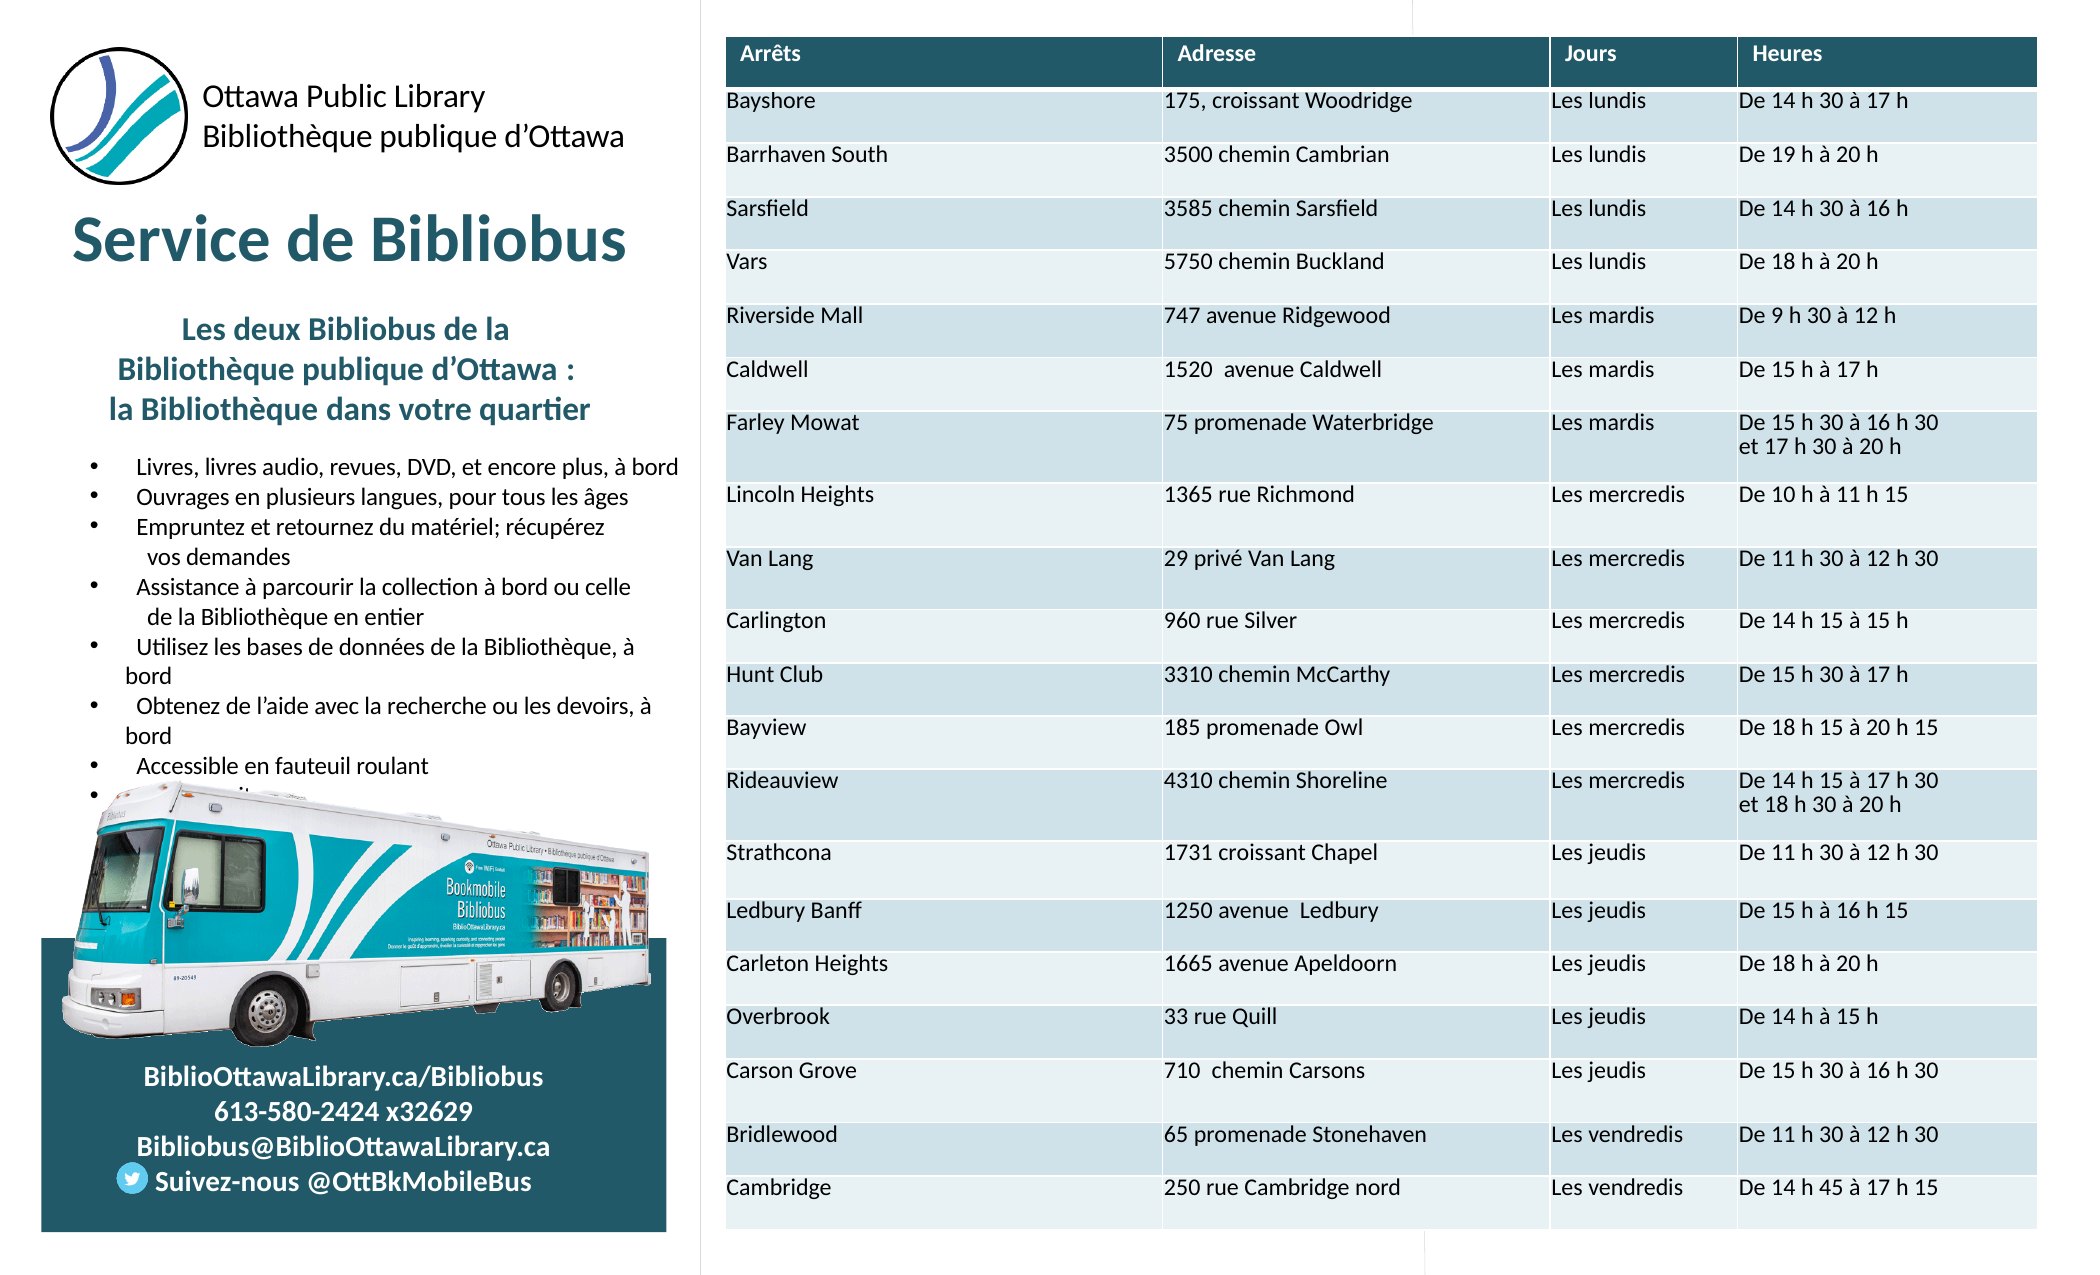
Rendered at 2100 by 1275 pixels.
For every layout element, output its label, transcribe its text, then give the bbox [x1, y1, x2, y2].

table_cell De 19 h à 20 h [1738, 144, 2037, 196]
table_cell De 9 h 30 à 12 h [1738, 305, 2037, 357]
table_cell Les mardis [1551, 358, 1737, 410]
table_cell De 14 h à 15 h [1738, 1006, 2037, 1058]
table_cell 250 rue Cambridge nord [1163, 1177, 1549, 1229]
table_cell Les mercredis [1551, 484, 1737, 546]
table_header Heures [1738, 37, 2037, 87]
table_cell De 15 h 30 à 16 h 30 et 17 h 30 à 20 h [1738, 412, 2037, 482]
table_cell Bayshore [726, 92, 1162, 142]
table_cell De 15 h 30 à 16 h 30 [1738, 1060, 2037, 1122]
table_cell De 11 h 30 à 12 h 30 [1738, 548, 2037, 609]
table_cell Riverside Mall [726, 305, 1162, 357]
table_cell Lincoln Heights [726, 484, 1162, 546]
table_cell De 11 h 30 à 12 h 30 [1738, 1123, 2037, 1175]
table_cell De 14 h 15 à 15 h [1738, 610, 2037, 662]
table_cell Van Lang [726, 548, 1162, 609]
table_cell Carlington [726, 610, 1162, 662]
table_cell De 10 h à 11 h 15 [1738, 484, 2037, 546]
table_cell 4310 chemin Shoreline [1163, 770, 1549, 840]
table_cell Sarsfield [726, 198, 1162, 249]
table_cell 1365 rue Richmond [1163, 484, 1549, 546]
table_cell Les vendredis [1551, 1123, 1737, 1175]
table_cell Hunt Club [726, 664, 1162, 715]
table_cell Barrhaven South [726, 144, 1162, 196]
table_cell 3310 chemin McCarthy [1163, 664, 1549, 715]
table_cell Les mercredis [1551, 664, 1737, 715]
table_cell 75 promenade Waterbridge [1163, 412, 1549, 482]
table_cell Les jeudis [1551, 953, 1737, 1004]
table_cell Cambridge [726, 1177, 1162, 1229]
table_cell Les jeudis [1551, 900, 1737, 951]
table_cell Les jeudis [1551, 842, 1737, 898]
table_cell De 18 h à 20 h [1738, 251, 2037, 303]
table_cell 185 promenade Owl [1163, 717, 1549, 768]
table_cell Carson Grove [726, 1060, 1162, 1122]
table_cell De 18 h 15 à 20 h 15 [1738, 717, 2037, 768]
table_cell Carleton Heights [726, 953, 1162, 1004]
table_cell 960 rue Silver [1163, 610, 1549, 662]
table_cell De 14 h 30 à 17 h [1738, 92, 2037, 142]
table_cell Strathcona [726, 842, 1162, 898]
table_header Arrêts [726, 37, 1162, 87]
table_cell Overbrook [726, 1006, 1162, 1058]
picture [50, 762, 658, 1057]
table_cell 5750 chemin Buckland [1163, 251, 1549, 303]
table_cell De 15 h à 17 h [1738, 358, 2037, 410]
table_cell De 14 h 30 à 16 h [1738, 198, 2037, 249]
table_cell 1520 avenue Caldwell [1163, 358, 1549, 410]
table_cell 3585 chemin Sarsfield [1163, 198, 1549, 249]
table_cell Les jeudis [1551, 1060, 1737, 1122]
table_cell Les mercredis [1551, 770, 1737, 840]
table_cell Caldwell [726, 358, 1162, 410]
table_cell De 14 h 15 à 17 h 30 et 18 h 30 à 20 h [1738, 770, 2037, 840]
picture [50, 47, 188, 185]
table_cell 1250 avenue Ledbury [1163, 900, 1549, 951]
table_cell Farley Mowat [726, 412, 1162, 482]
table_cell 33 rue Quill [1163, 1006, 1549, 1058]
table_cell Rideauview [726, 770, 1162, 840]
table_cell 1731 croissant Chapel [1163, 842, 1549, 898]
table_cell Les mardis [1551, 412, 1737, 482]
table_cell Bayview [726, 717, 1162, 768]
table_cell Bridlewood [726, 1123, 1162, 1175]
table_cell Les lundis [1551, 144, 1737, 196]
table_cell 710 chemin Carsons [1163, 1060, 1549, 1122]
table_cell 1665 avenue Apeldoorn [1163, 953, 1549, 1004]
table_cell Les mardis [1551, 305, 1737, 357]
table_header Jours [1551, 37, 1737, 87]
table_cell 747 avenue Ridgewood [1163, 305, 1549, 357]
table_cell 3500 chemin Cambrian [1163, 144, 1549, 196]
table_cell Les lundis [1551, 92, 1737, 142]
table_cell 29 privé Van Lang [1163, 548, 1549, 609]
table_cell De 15 h à 16 h 15 [1738, 900, 2037, 951]
table_cell 175, croissant Woodridge [1163, 92, 1549, 142]
table_cell De 15 h 30 à 17 h [1738, 664, 2037, 715]
table_cell Les lundis [1551, 198, 1737, 249]
table_cell Les mercredis [1551, 610, 1737, 662]
picture [112, 1162, 150, 1194]
table_header Adresse [1163, 37, 1549, 87]
table_cell Les jeudis [1551, 1006, 1737, 1058]
table_cell Les vendredis [1551, 1177, 1737, 1229]
table_cell Les mercredis [1551, 717, 1737, 768]
table_cell De 11 h 30 à 12 h 30 [1738, 842, 2037, 898]
table_cell Vars [726, 251, 1162, 303]
table_cell Les mercredis [1551, 548, 1737, 609]
table_cell De 14 h 45 à 17 h 15 [1738, 1177, 2037, 1229]
table_cell De 18 h à 20 h [1738, 953, 2037, 1004]
table_cell 65 promenade Stonehaven [1163, 1123, 1549, 1175]
table_cell Les lundis [1551, 251, 1737, 303]
table_cell Ledbury Banff [726, 900, 1162, 951]
